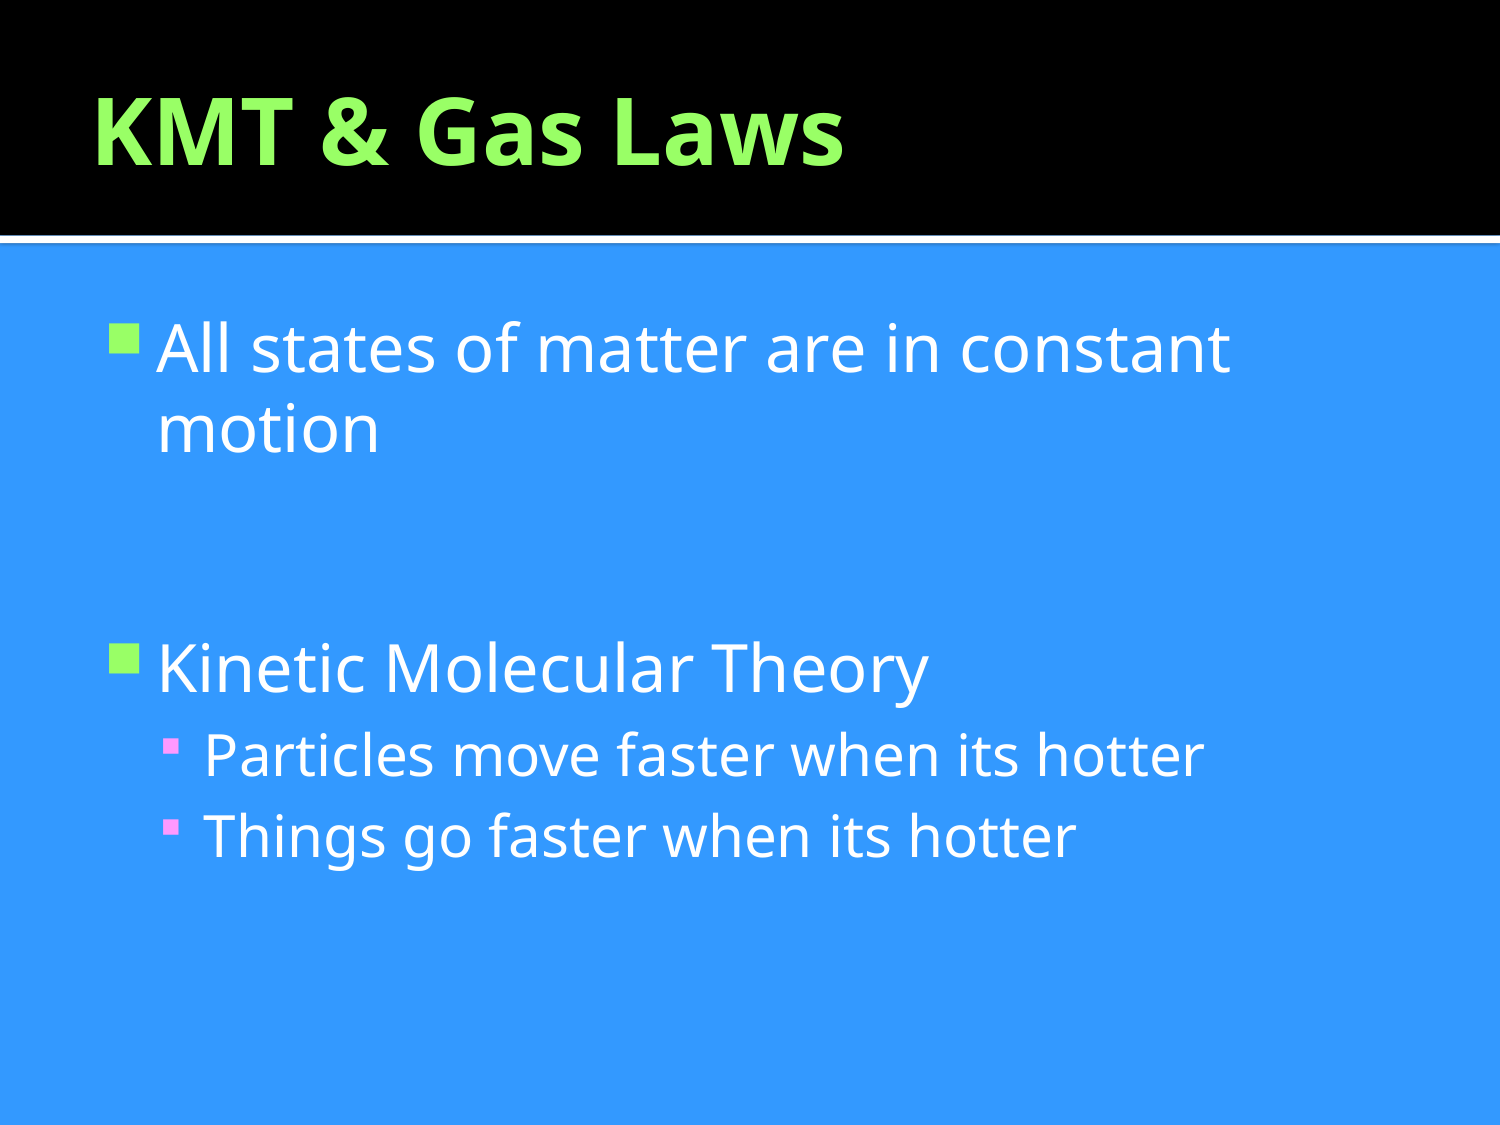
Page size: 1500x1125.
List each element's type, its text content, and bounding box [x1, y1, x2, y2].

list All states of matter are in constant motion Kinetic Molecular Theory Particles move faster when its hotter Things go faster when its hotter [75, 291, 1450, 1125]
title KMT & Gas Laws [75, 25, 1425, 231]
